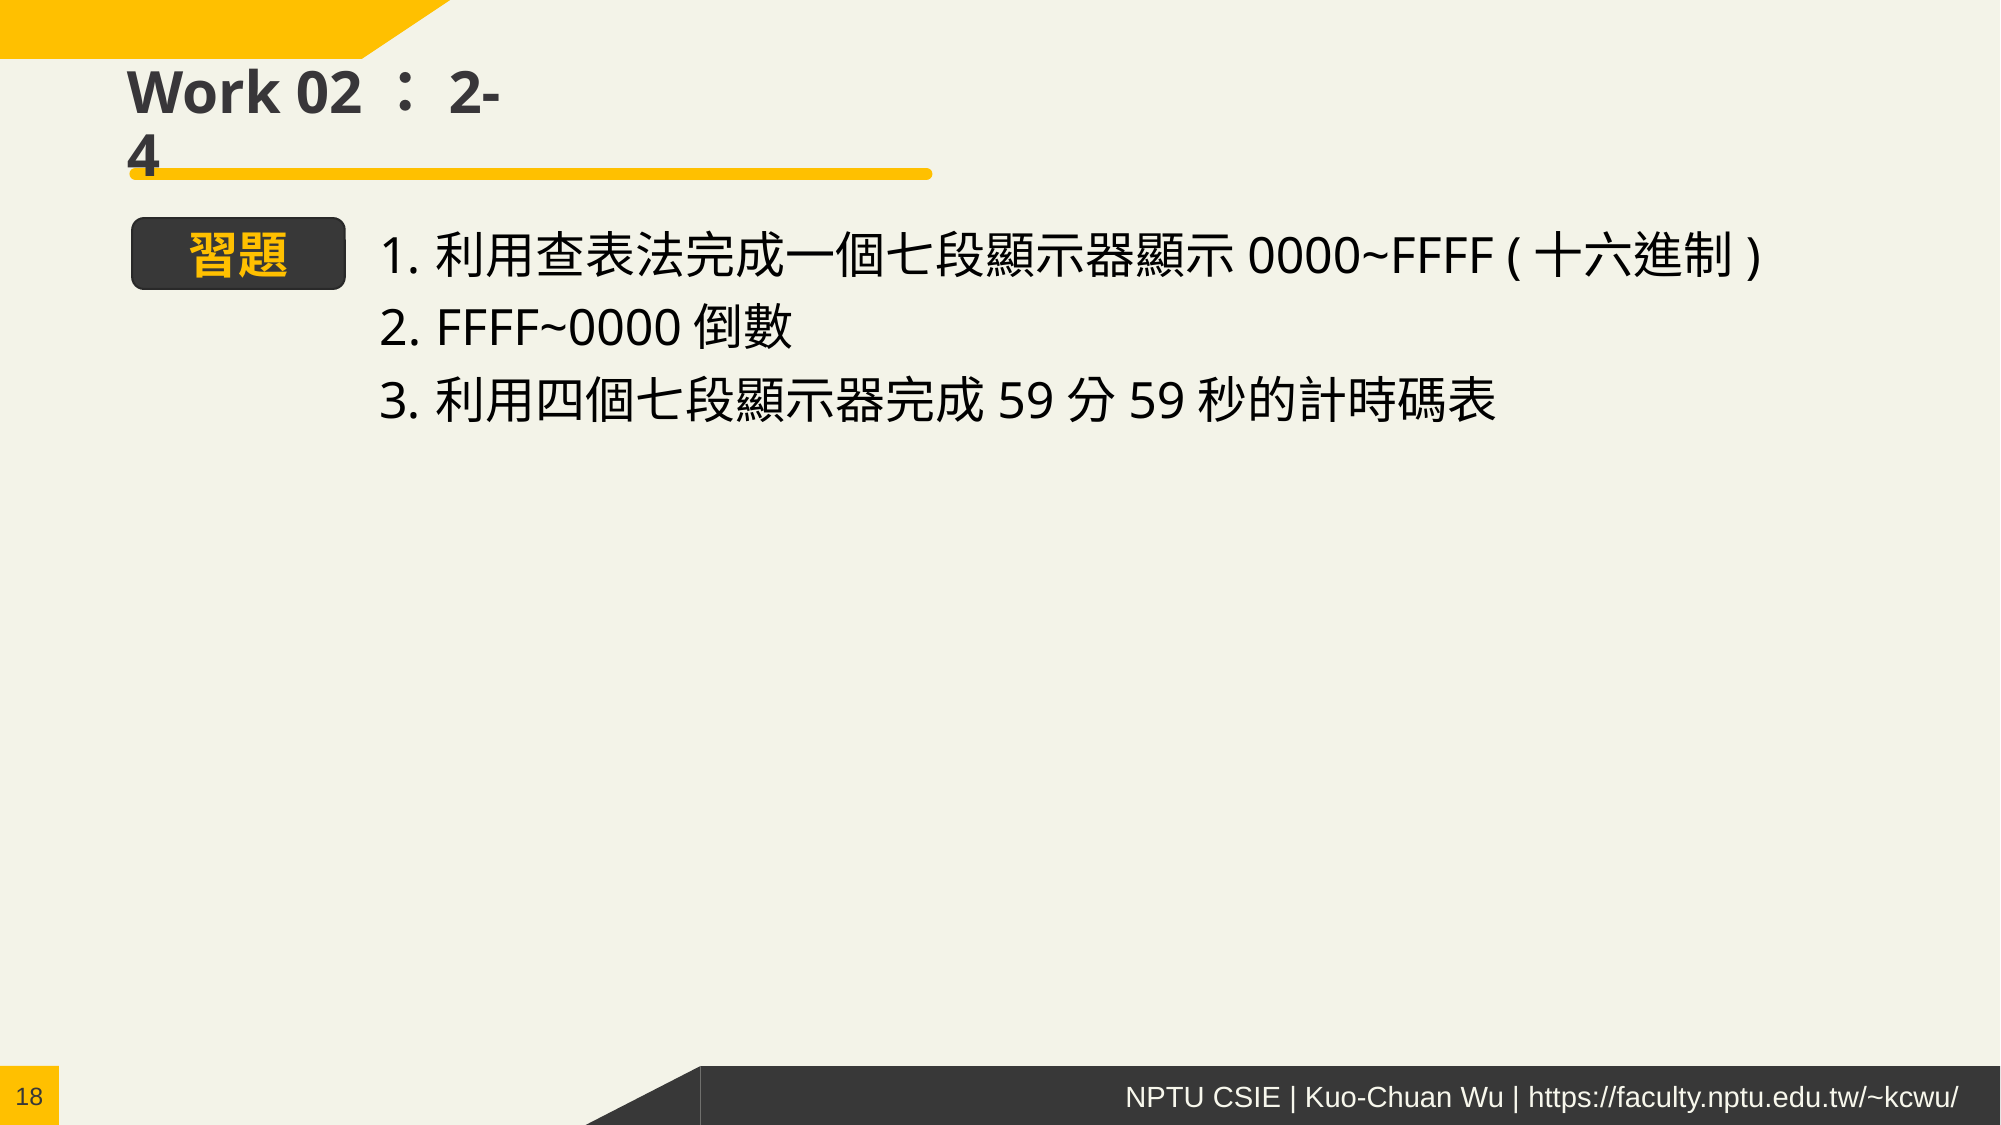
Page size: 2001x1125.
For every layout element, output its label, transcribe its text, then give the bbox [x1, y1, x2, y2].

title Work 02：2-4 [111, 86, 518, 166]
text_box 習題 [131, 217, 346, 290]
text_box 利用查表法完成一個七段顯示器顯示0000~FFFF (十六進制) FFFF~0000倒數 利用四個七段顯示器完成59分59秒的計時碼表 [364, 215, 1868, 436]
